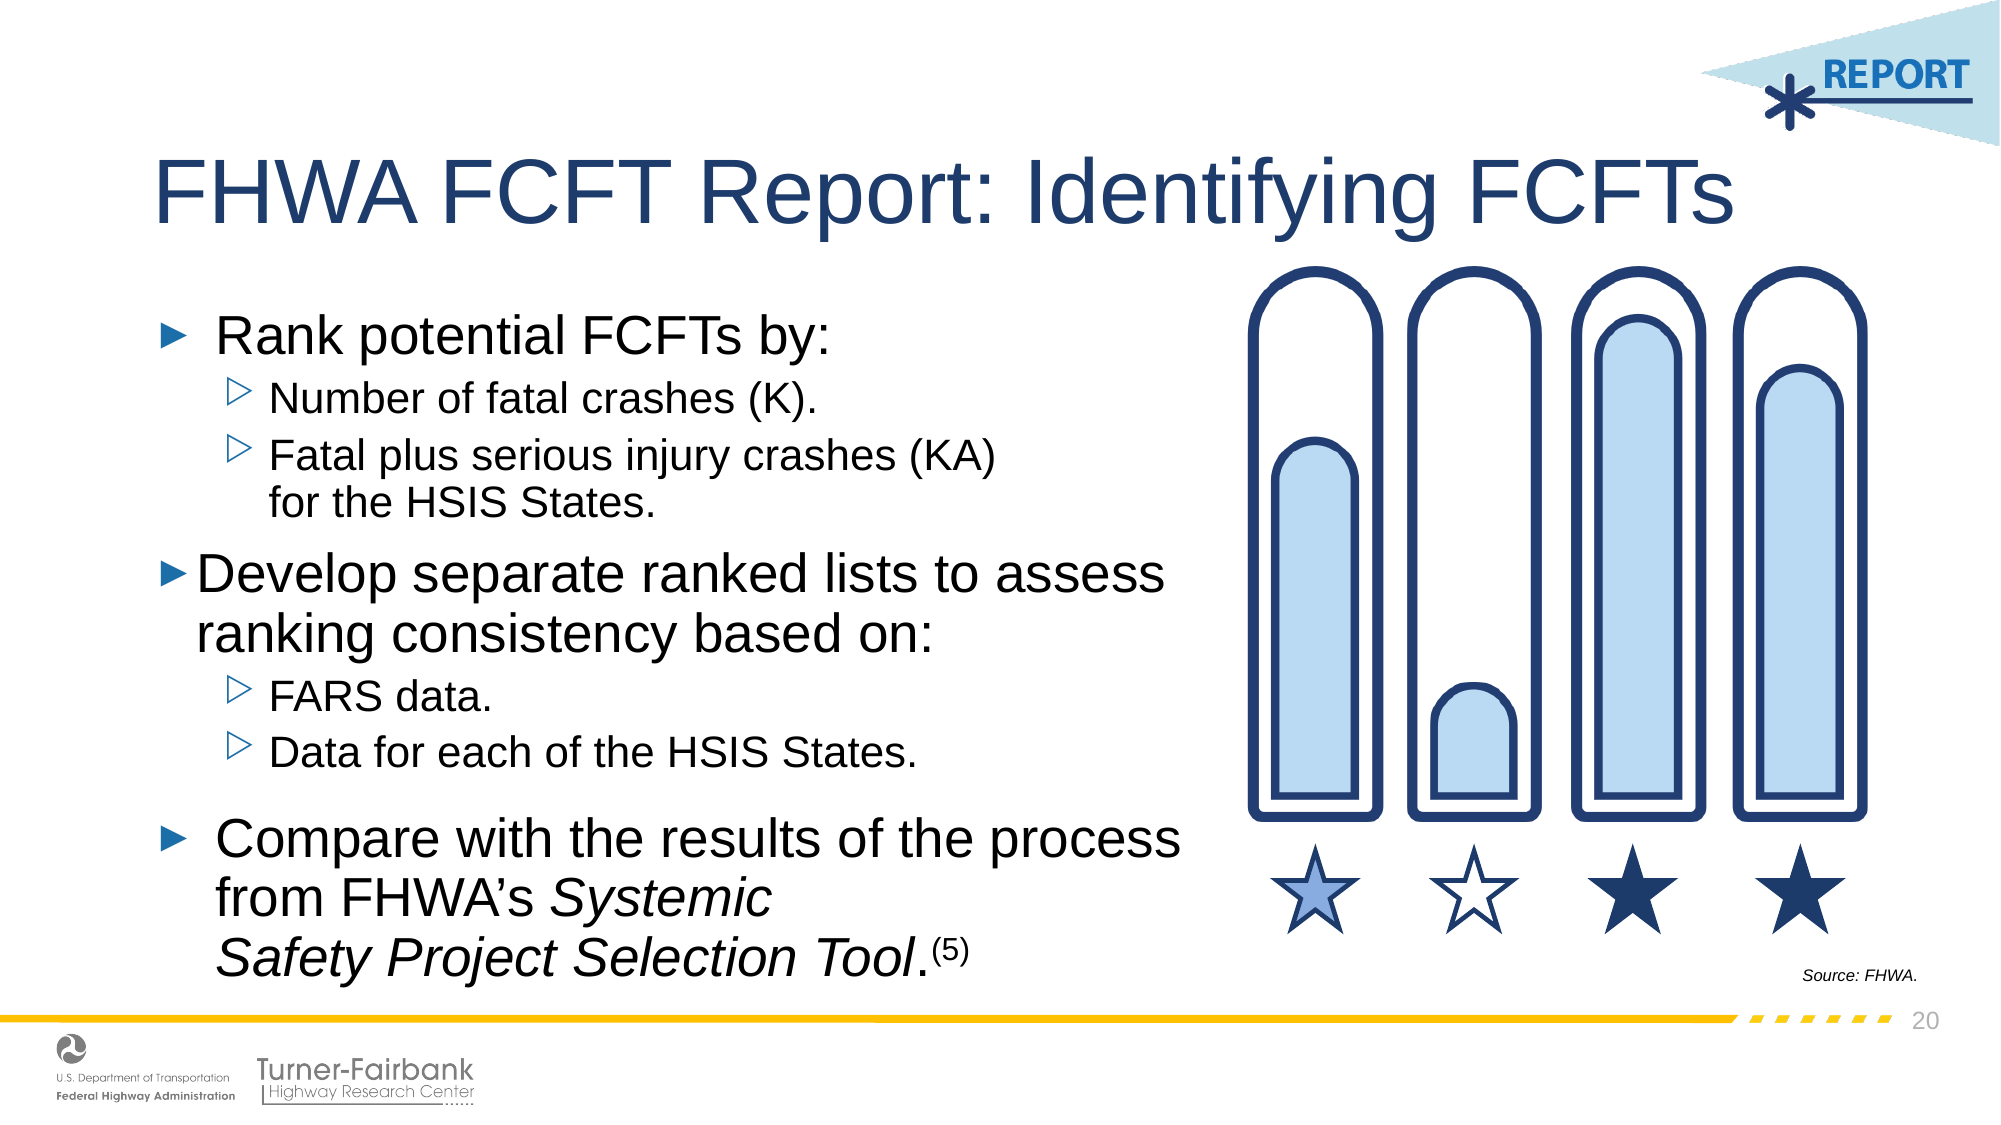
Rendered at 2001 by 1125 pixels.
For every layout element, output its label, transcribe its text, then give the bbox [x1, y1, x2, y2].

text_box Source: FHWA. [1787, 957, 1955, 993]
slide_number 20 [1828, 999, 1955, 1039]
text_box [1273, 847, 1357, 931]
picture [1699, 0, 2000, 146]
picture [1247, 266, 1868, 822]
title FHWA FCFT Report: Identifying FCFTs [137, 109, 1863, 278]
text_box [1758, 847, 1842, 931]
text_box [1432, 847, 1516, 931]
list Rank potential FCFTs by: Number of fatal crashes (K). Fatal plus serious injury crashes (KA) for the HSIS States. Develop separate ranked lists to assess ranking consistency based on: FARS data. Data for each of the HSIS States. Compare with the results of the process from FHWA’s Systemic Safety Project Selection Tool.(5) [137, 299, 1235, 1000]
text_box [1591, 847, 1675, 931]
picture [1749, 1015, 1828, 1023]
